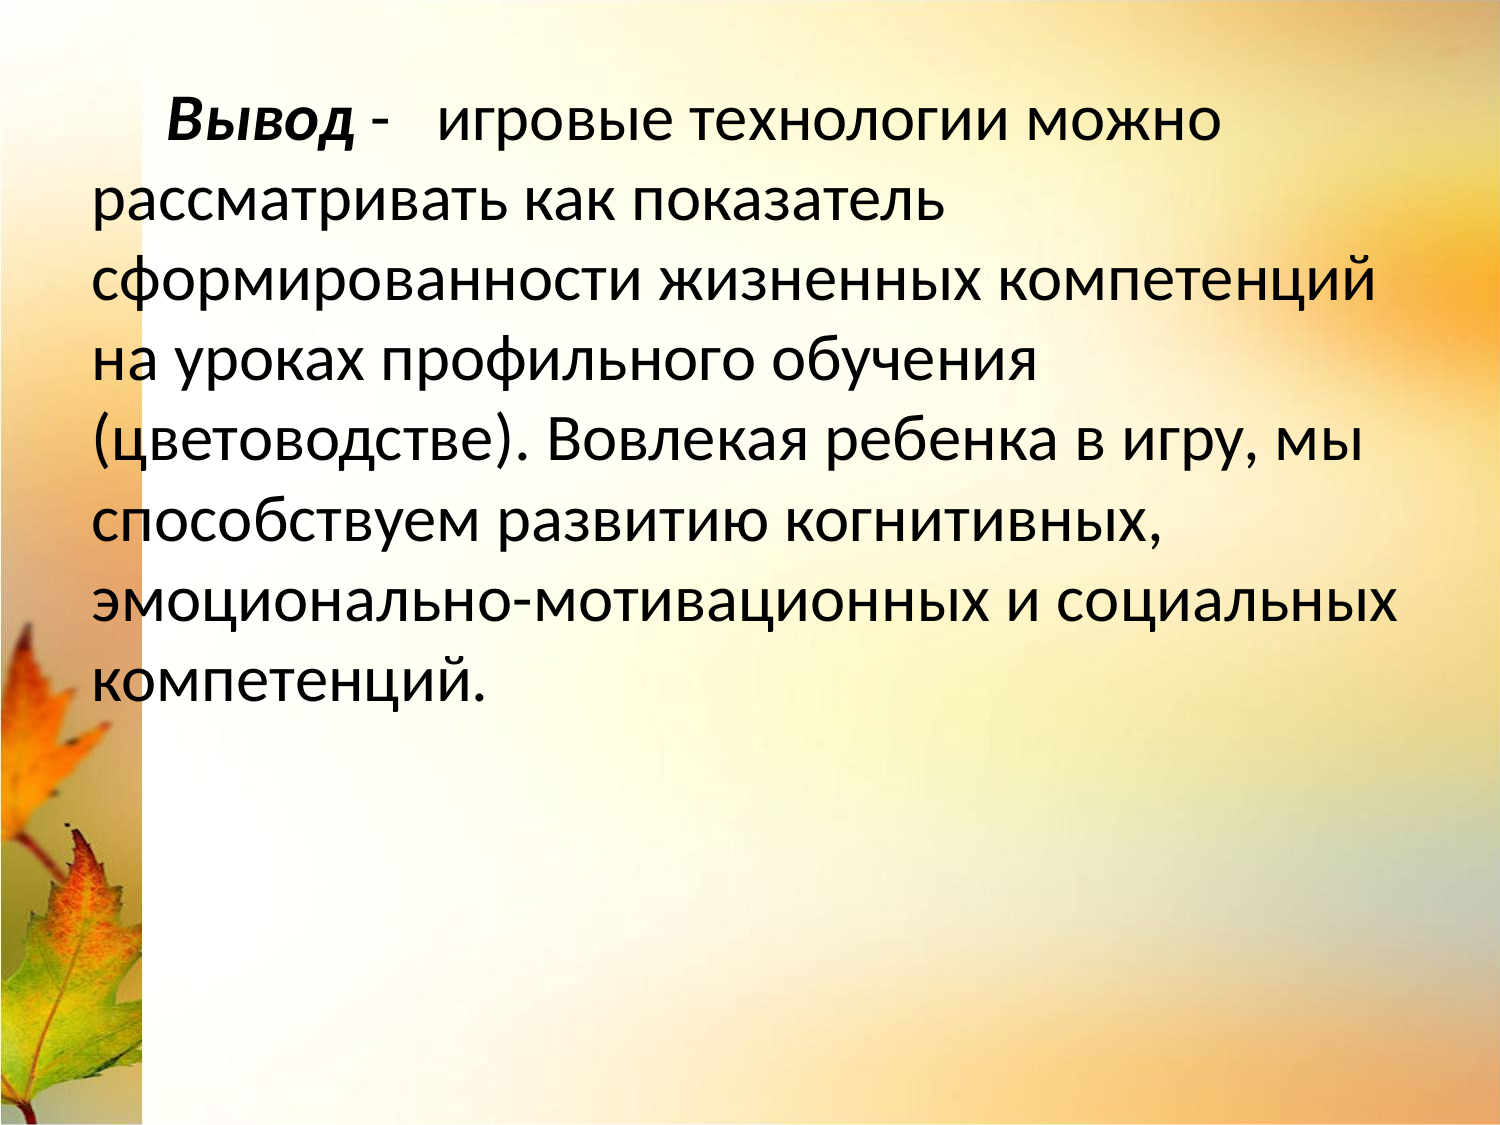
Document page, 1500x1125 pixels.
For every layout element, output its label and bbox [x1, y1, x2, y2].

picture [0, 0, 1500, 1125]
text_box [76, 42, 1427, 1083]
